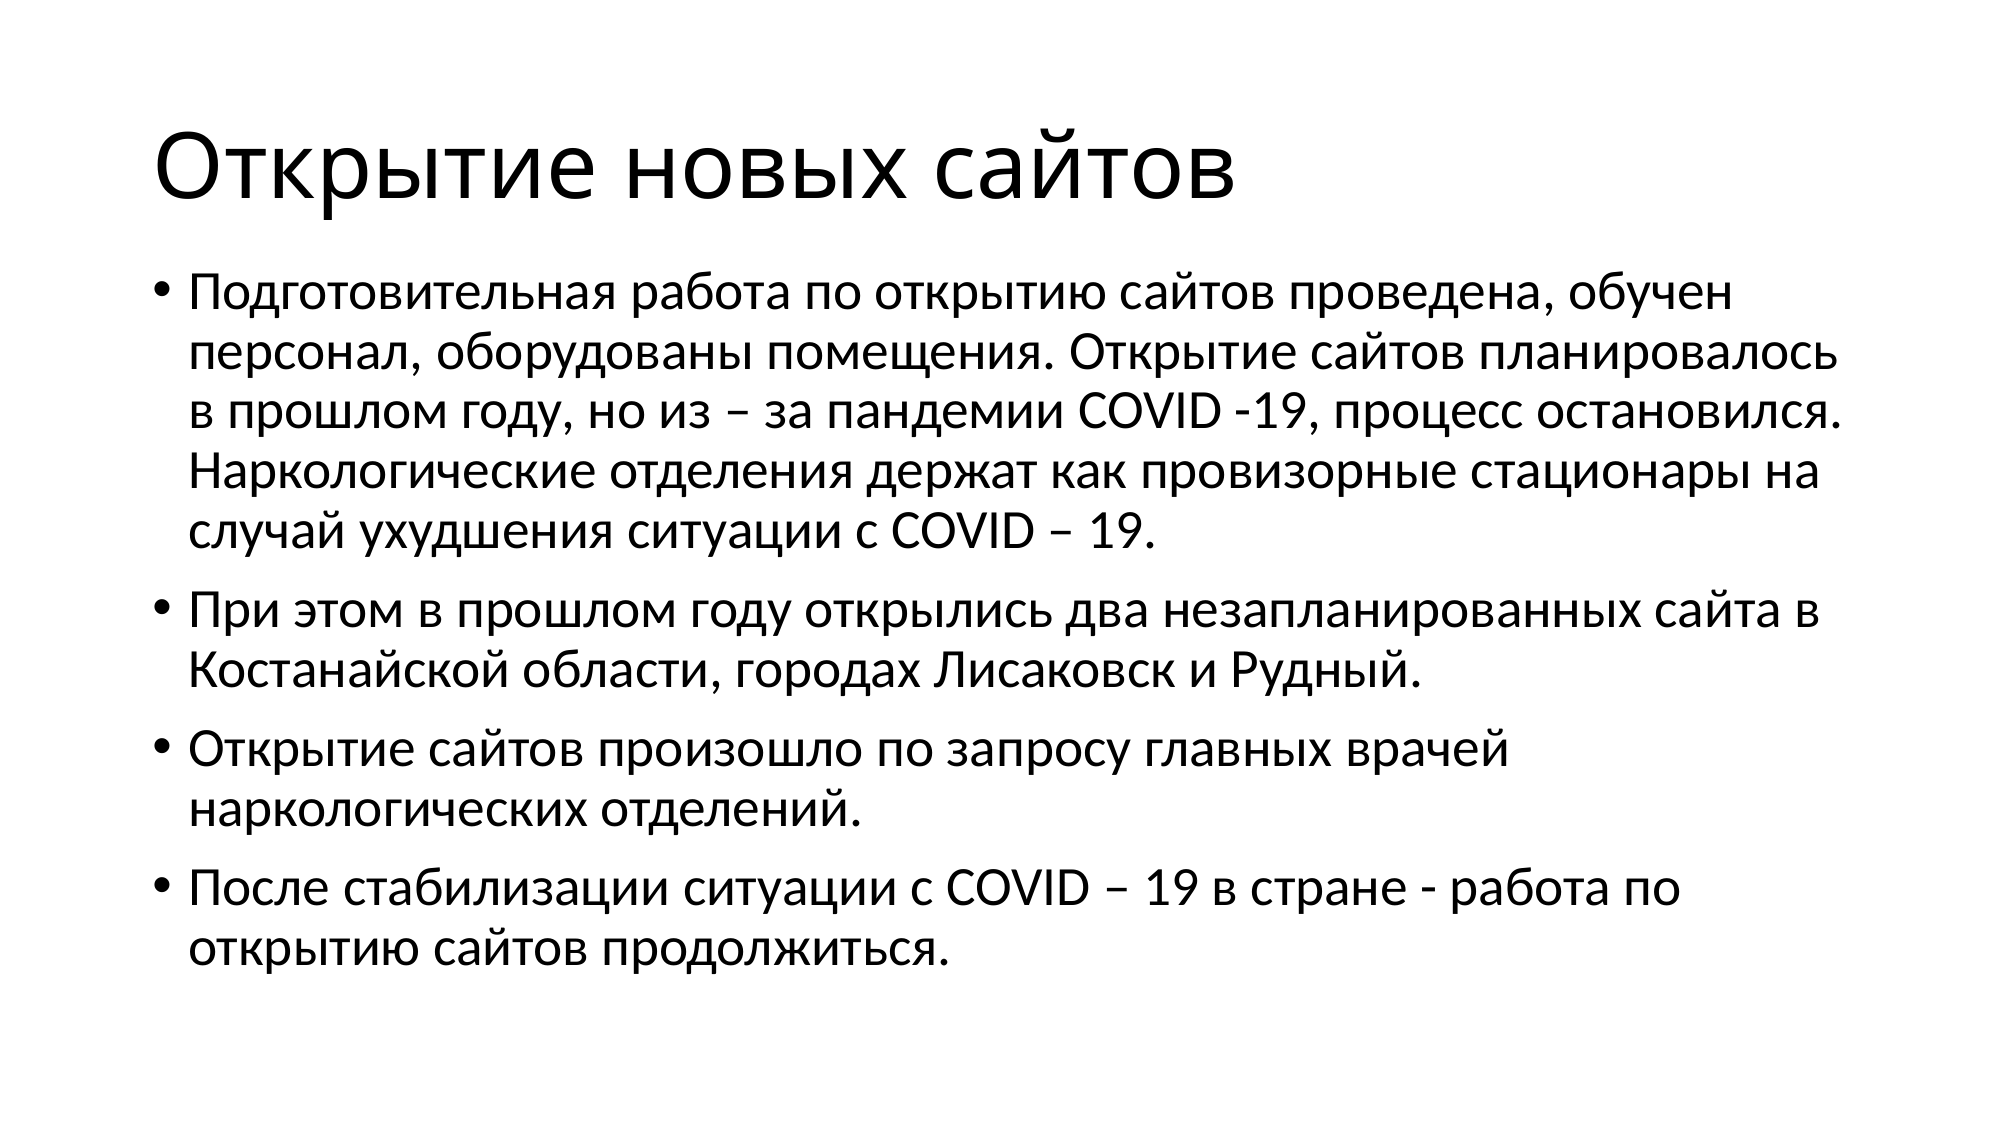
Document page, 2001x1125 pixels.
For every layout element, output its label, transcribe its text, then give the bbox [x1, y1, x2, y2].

title Открытие новых сайтов [137, 59, 1863, 254]
list Подготовительная работа по открытию сайтов проведена, обучен персонал, оборудованы помещения. Открытие сайтов планировалось в прошлом году, но из – за пандемии COVID -19, процесс остановился. Наркологические отделения держат как провизорные стационары на случай ухудшения ситуации с COVID – 19. При этом в прошлом году открылись два незапланированных сайта в Костанайской области, городах Лисаковск и Рудный. Открытие сайтов произошло по запросу главных врачей наркологических отделений. После стабилизации ситуации с COVID – 19 в стране - работа по открытию сайтов продолжиться. [137, 254, 1863, 1014]
